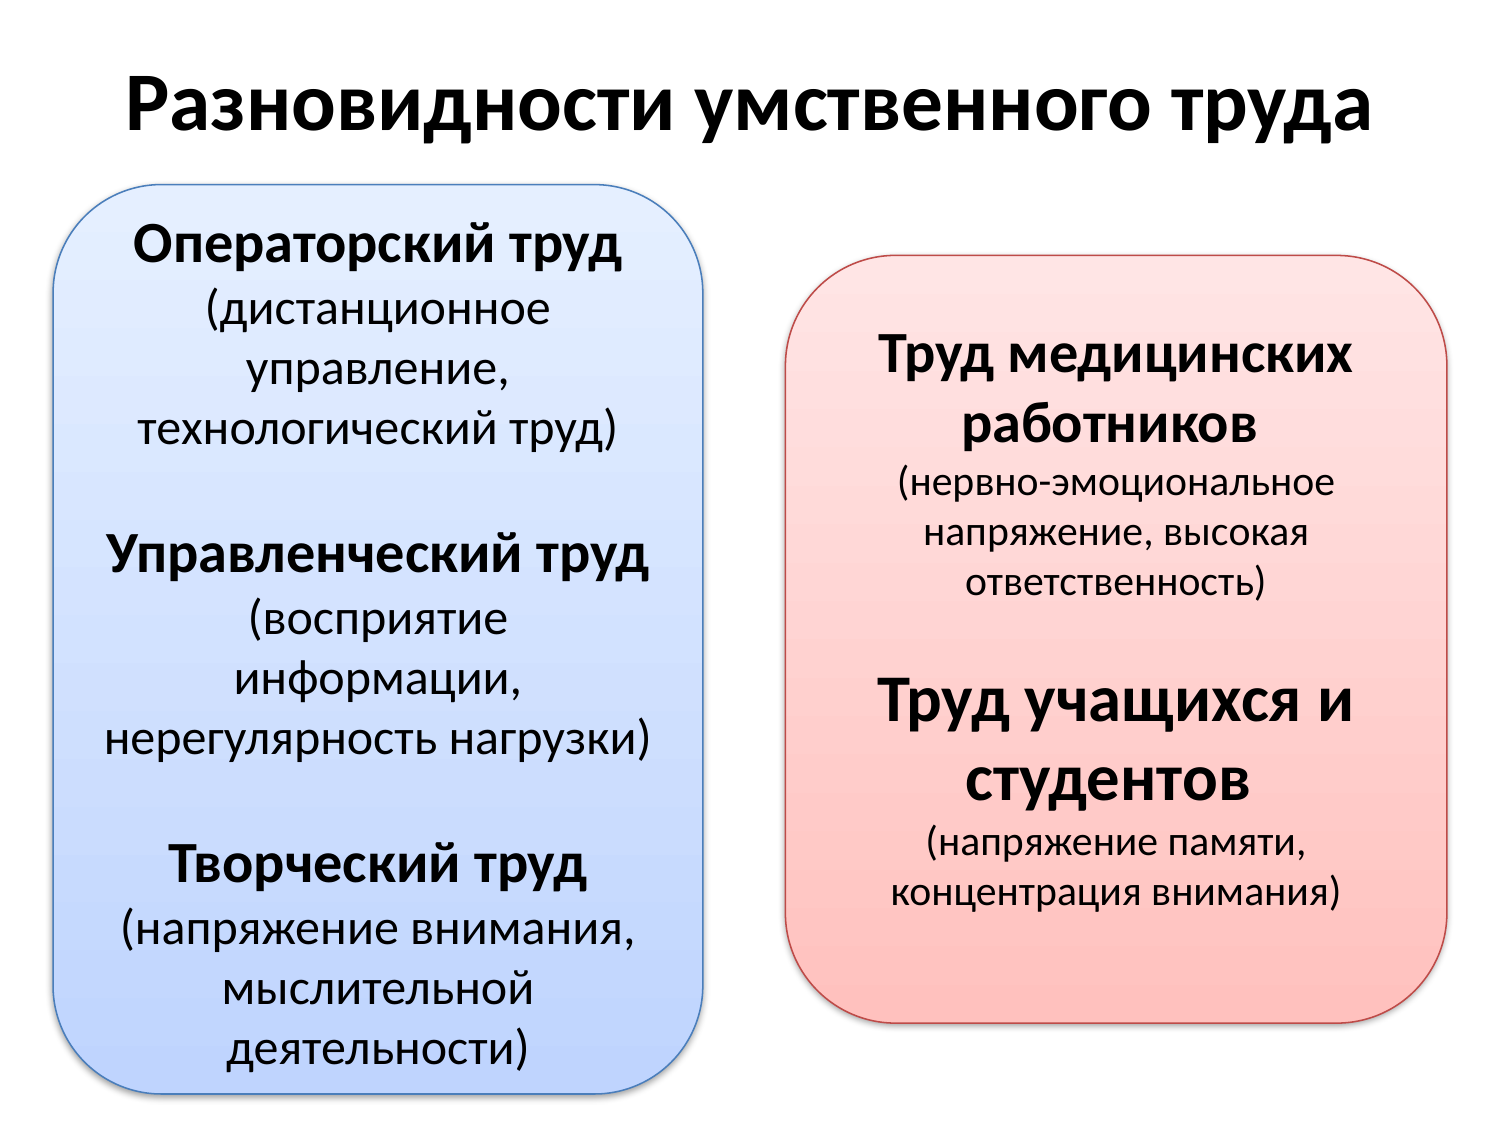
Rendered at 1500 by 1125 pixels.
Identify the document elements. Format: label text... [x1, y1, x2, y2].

text_box Труд медицинских работников (нервно-эмоциональное напряжение, высокая ответственность) Труд учащихся и студентов (напряжение памяти, концентрация внимания) [784, 254, 1448, 1024]
title Разновидности умственного труда [75, 45, 1425, 149]
text_box Операторский труд (дистанционное управление, технологический труд) Управленческий труд (восприятие информации, нерегулярность нагрузки) Творческий труд (напряжение внимания, мыслительной деятельности) [52, 183, 704, 1095]
